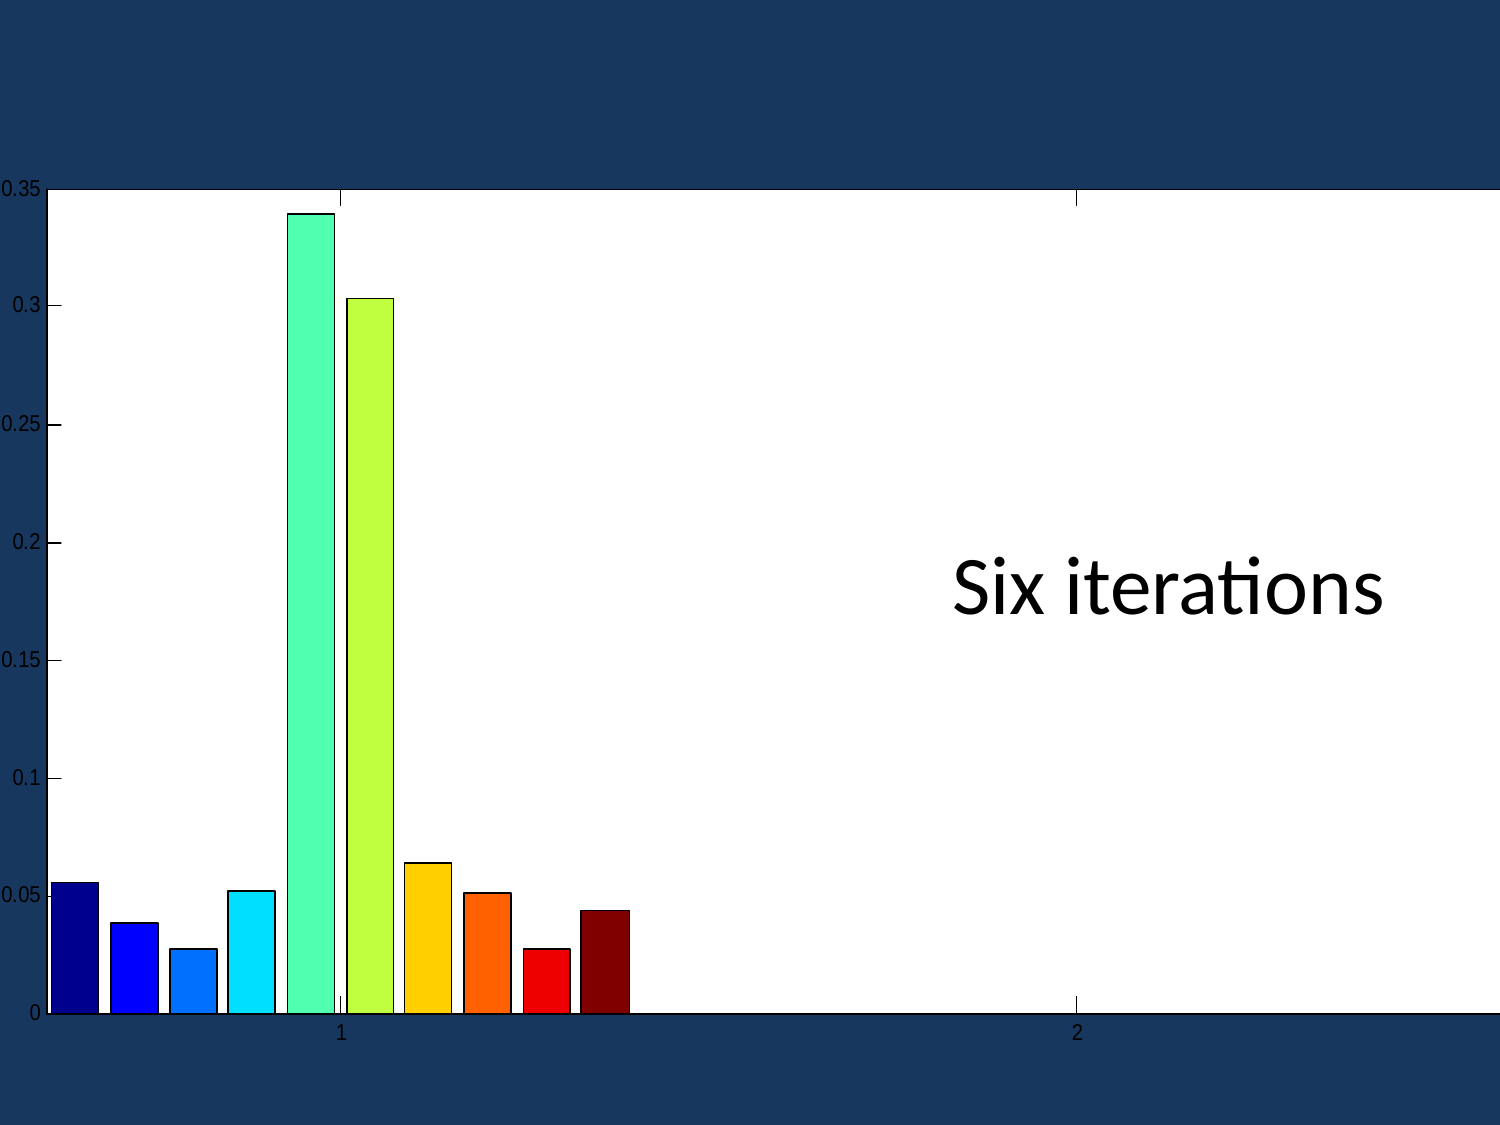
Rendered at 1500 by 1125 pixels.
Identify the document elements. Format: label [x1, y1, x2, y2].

picture [0, 113, 1500, 1125]
